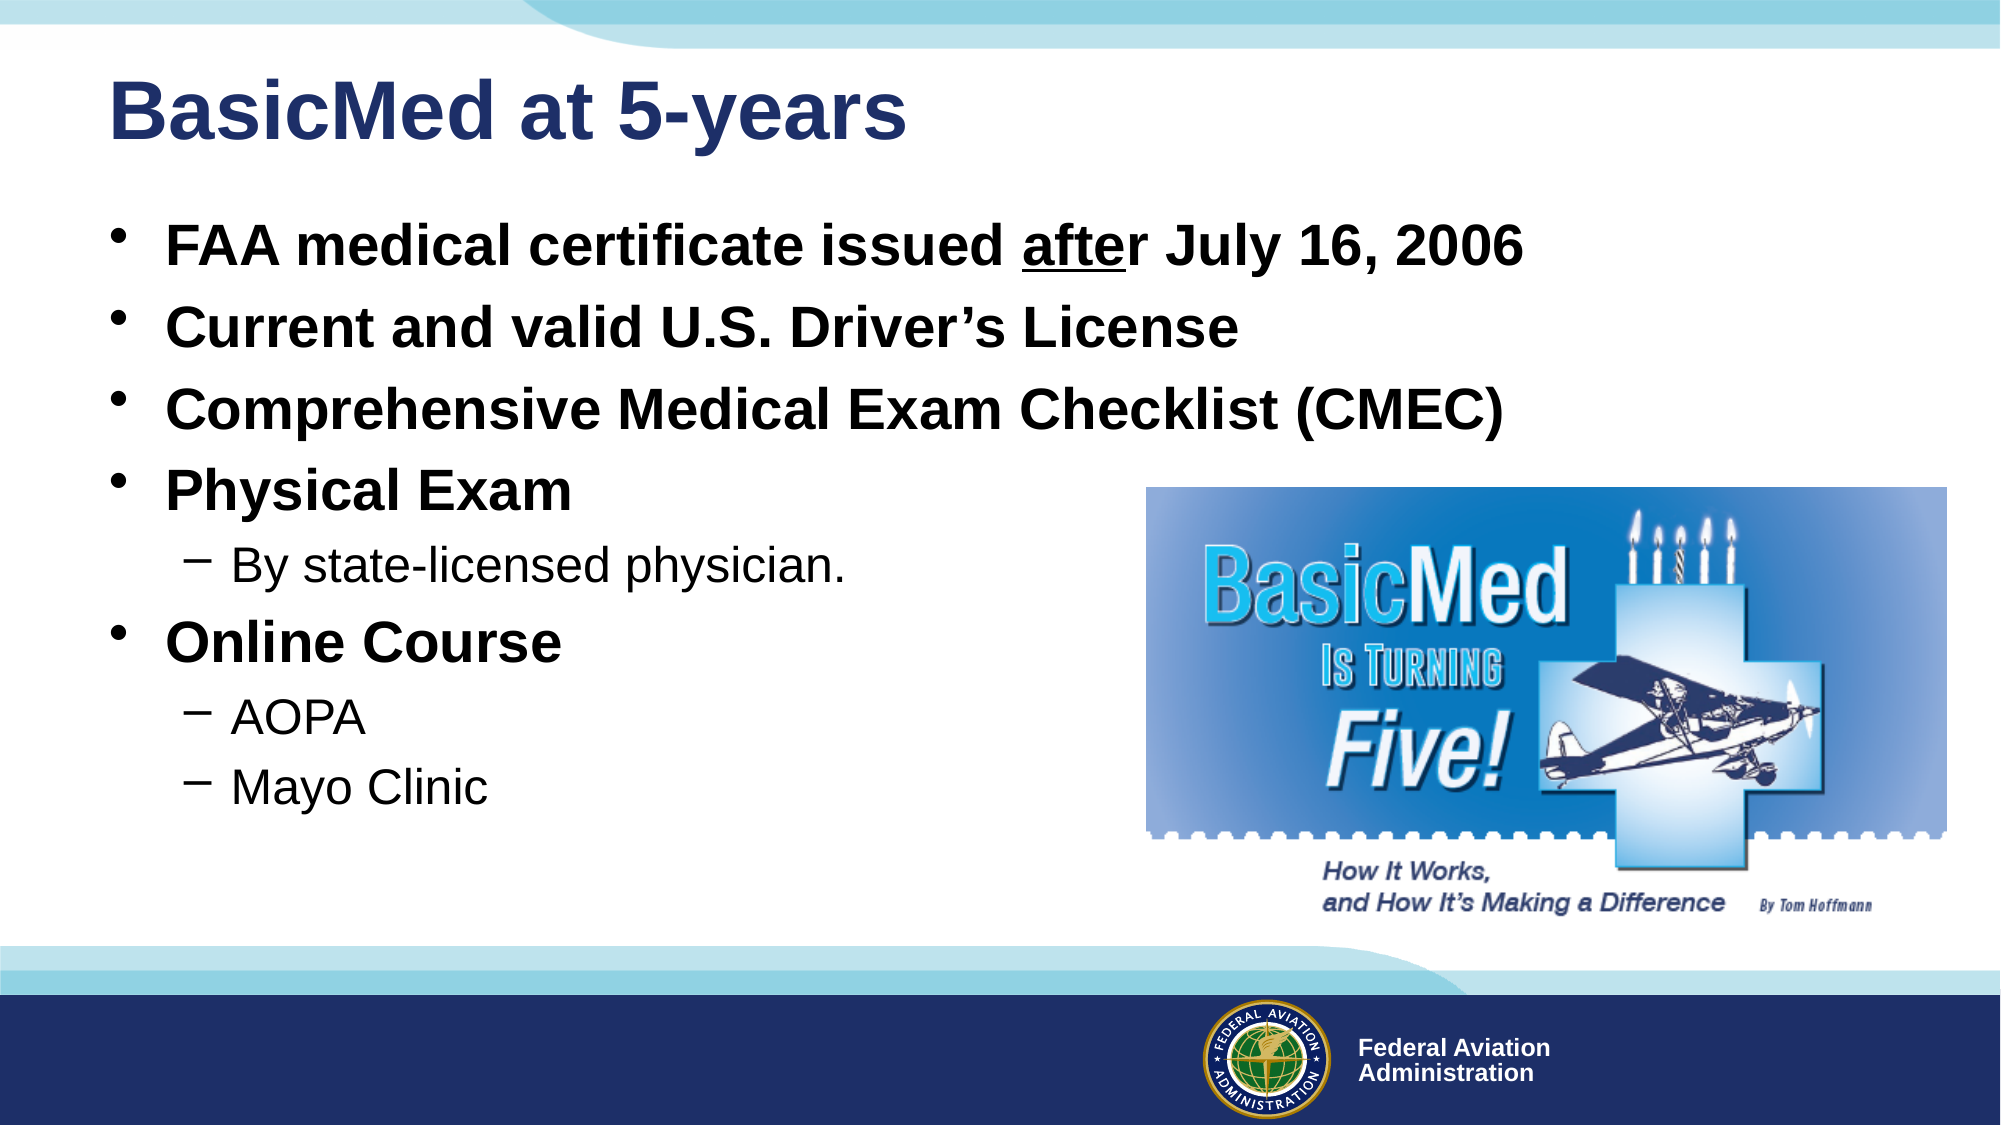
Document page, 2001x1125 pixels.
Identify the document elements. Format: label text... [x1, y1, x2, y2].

picture [0, 945, 2000, 995]
picture [1146, 487, 1948, 921]
picture [0, 0, 1999, 50]
title BasicMed at 5-years [93, 56, 1947, 157]
list FAA medical certificate issued after July 16, 2006 Current and valid U.S. Driver’s License Comprehensive Medical Exam Checklist (CMEC) Physical Exam By state-licensed physician. Online Course AOPA Mayo Clinic [93, 200, 1855, 921]
